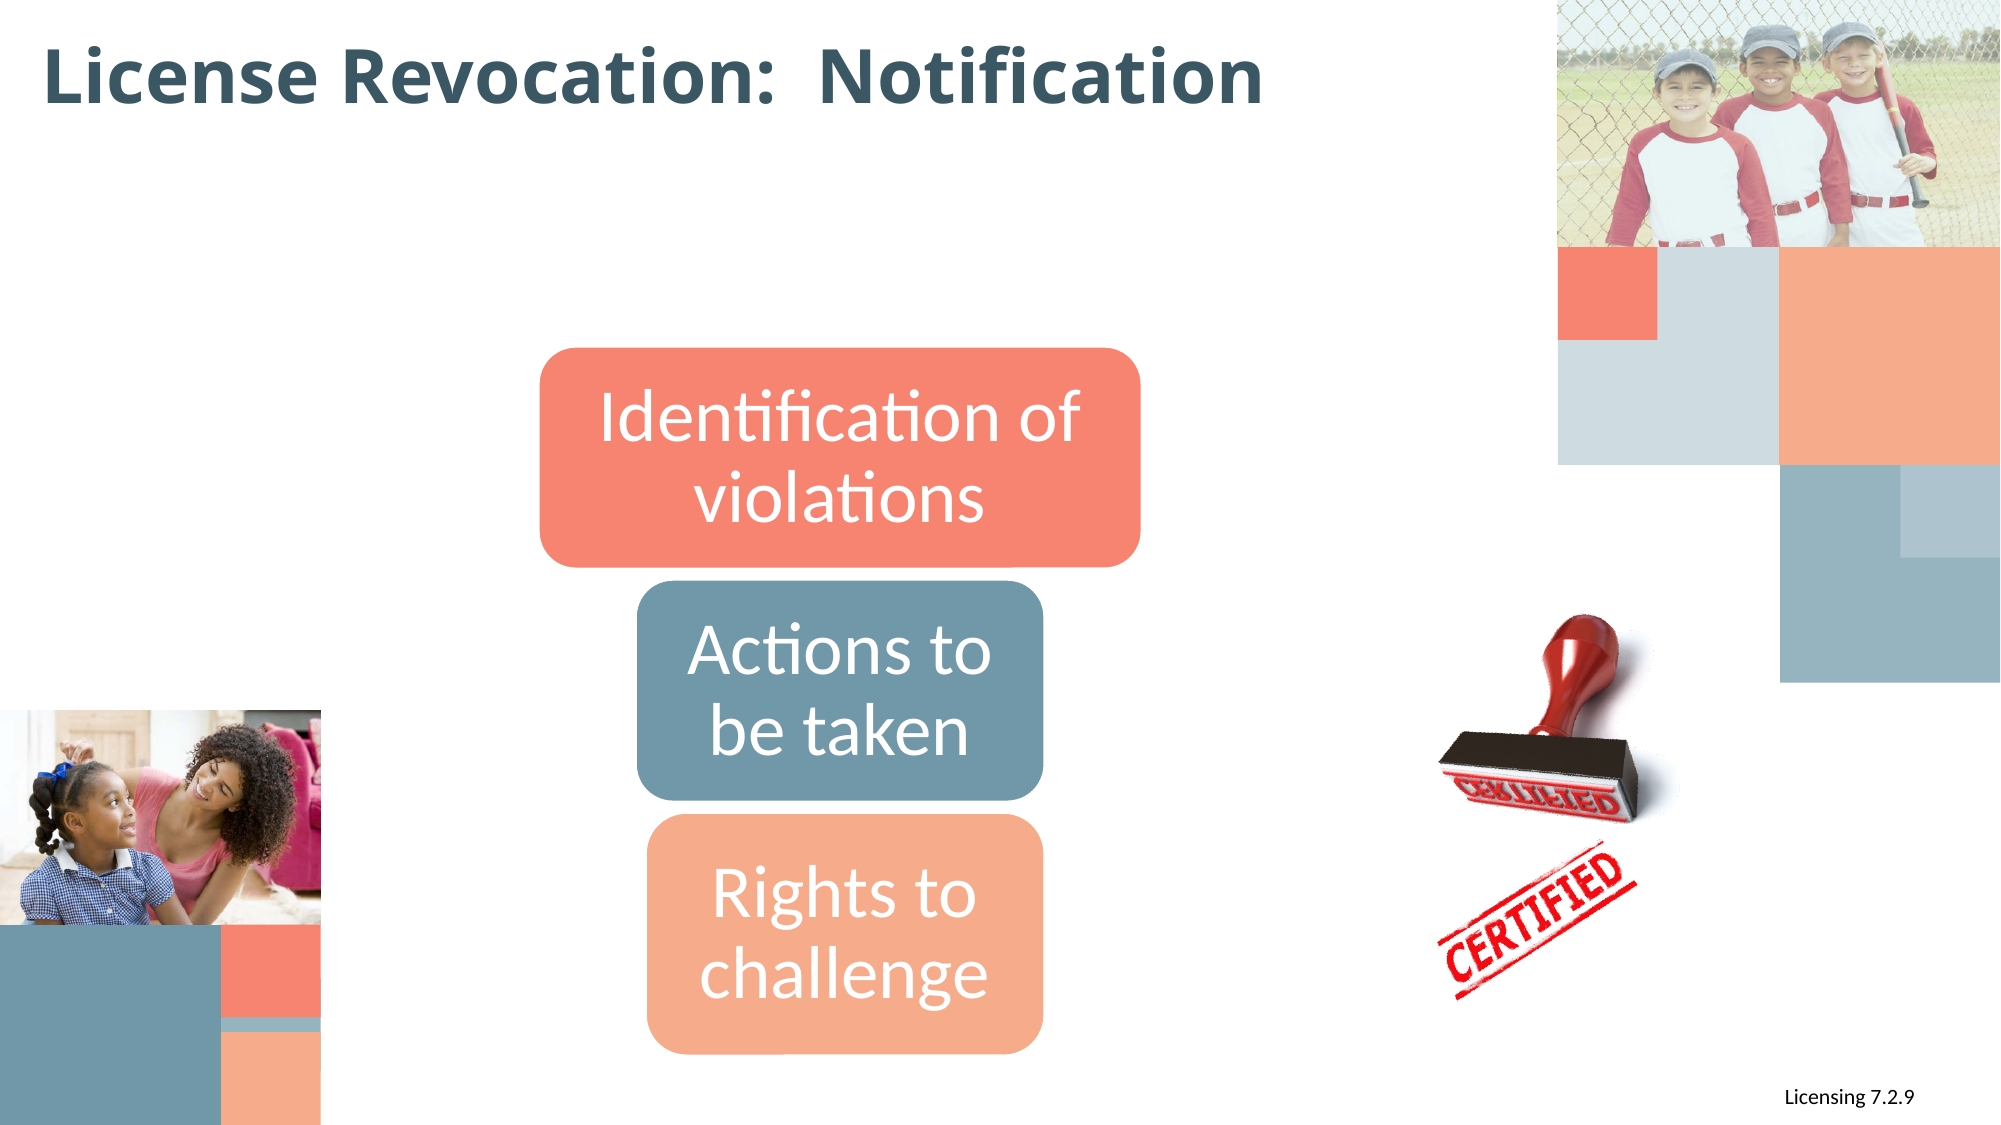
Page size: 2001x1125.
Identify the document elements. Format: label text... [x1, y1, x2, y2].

title License Revocation: Notification [26, 22, 1530, 125]
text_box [538, 346, 1142, 1056]
text_box Licensing 7.2.9 [1770, 1074, 2000, 1125]
picture [0, 710, 321, 925]
picture [1269, 532, 1792, 1056]
